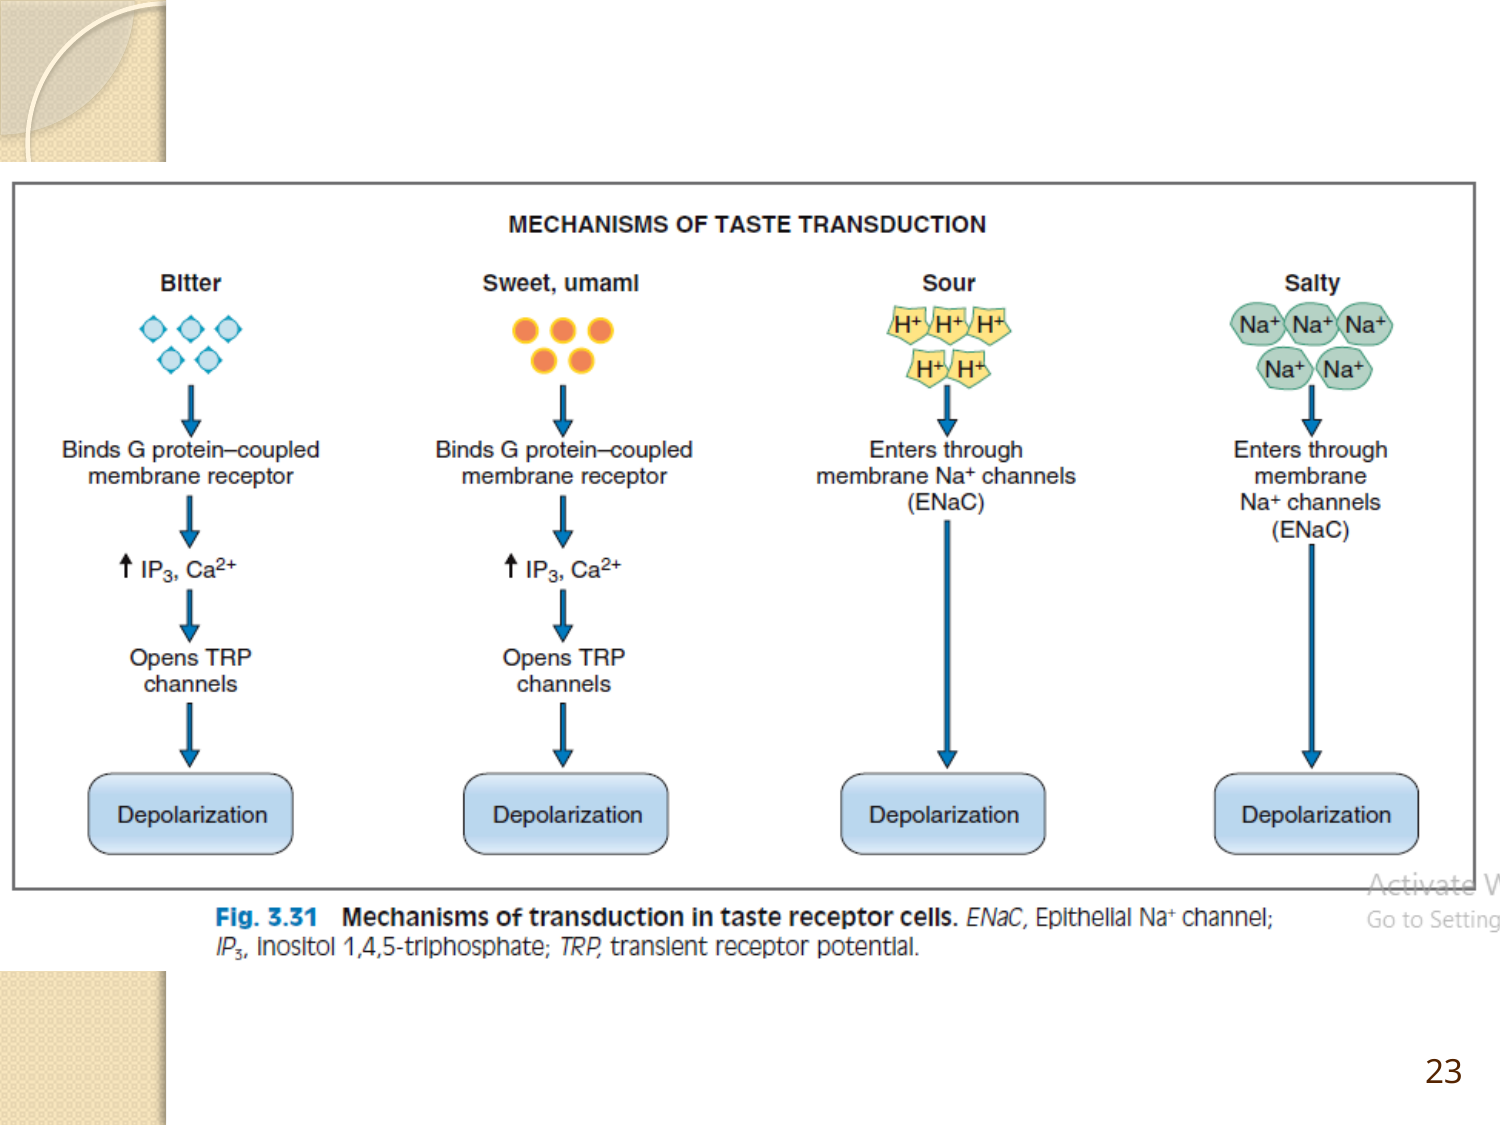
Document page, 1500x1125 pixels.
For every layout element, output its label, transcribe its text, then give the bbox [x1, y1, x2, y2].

slide_number 23 [1400, 1025, 1488, 1104]
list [0, 162, 1500, 971]
